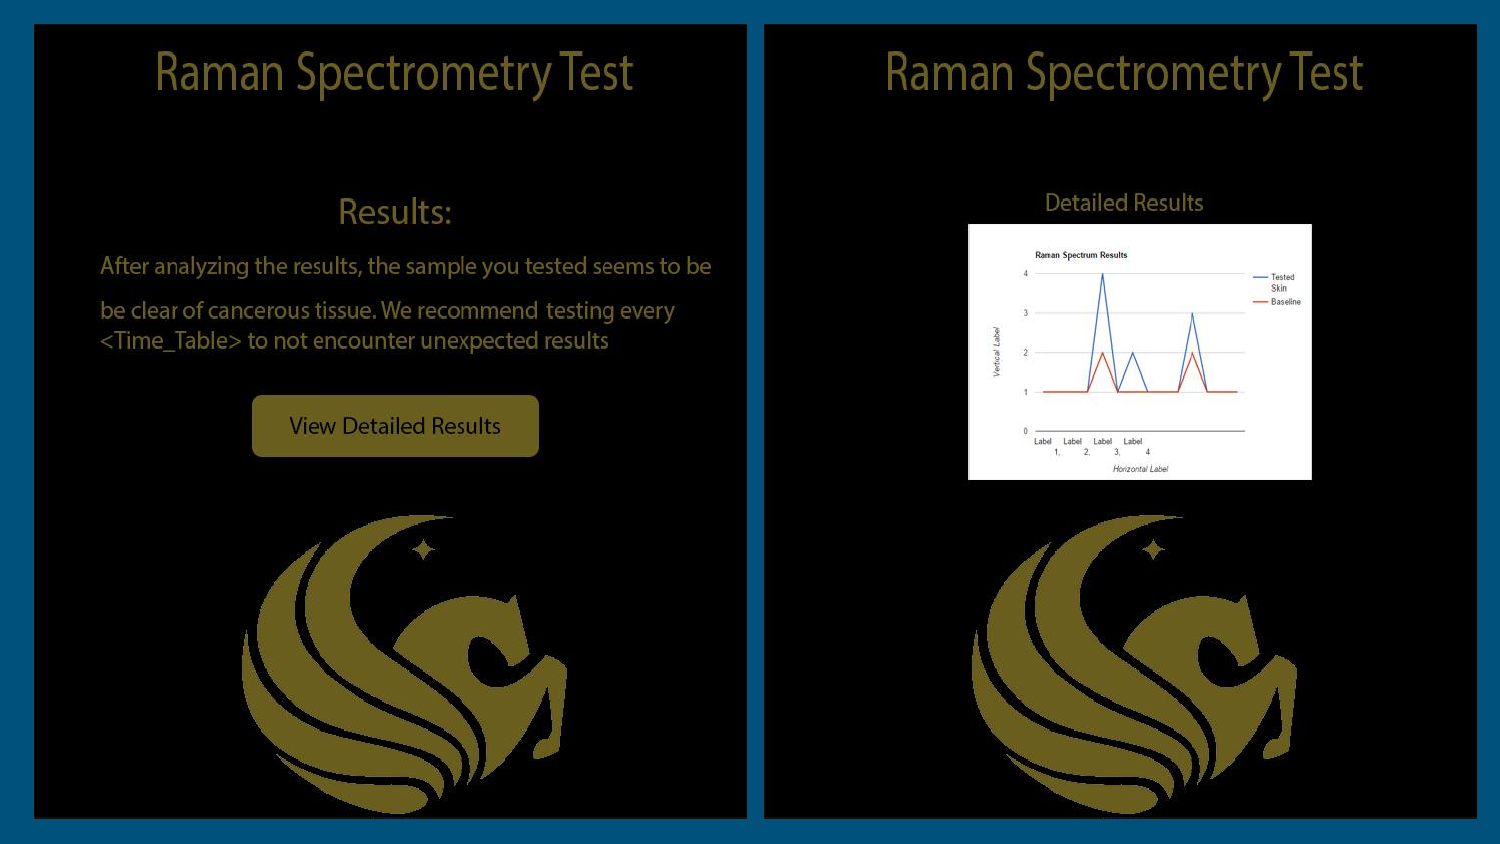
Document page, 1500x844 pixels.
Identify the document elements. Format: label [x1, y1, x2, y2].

picture [765, 25, 1476, 818]
picture [35, 25, 746, 818]
